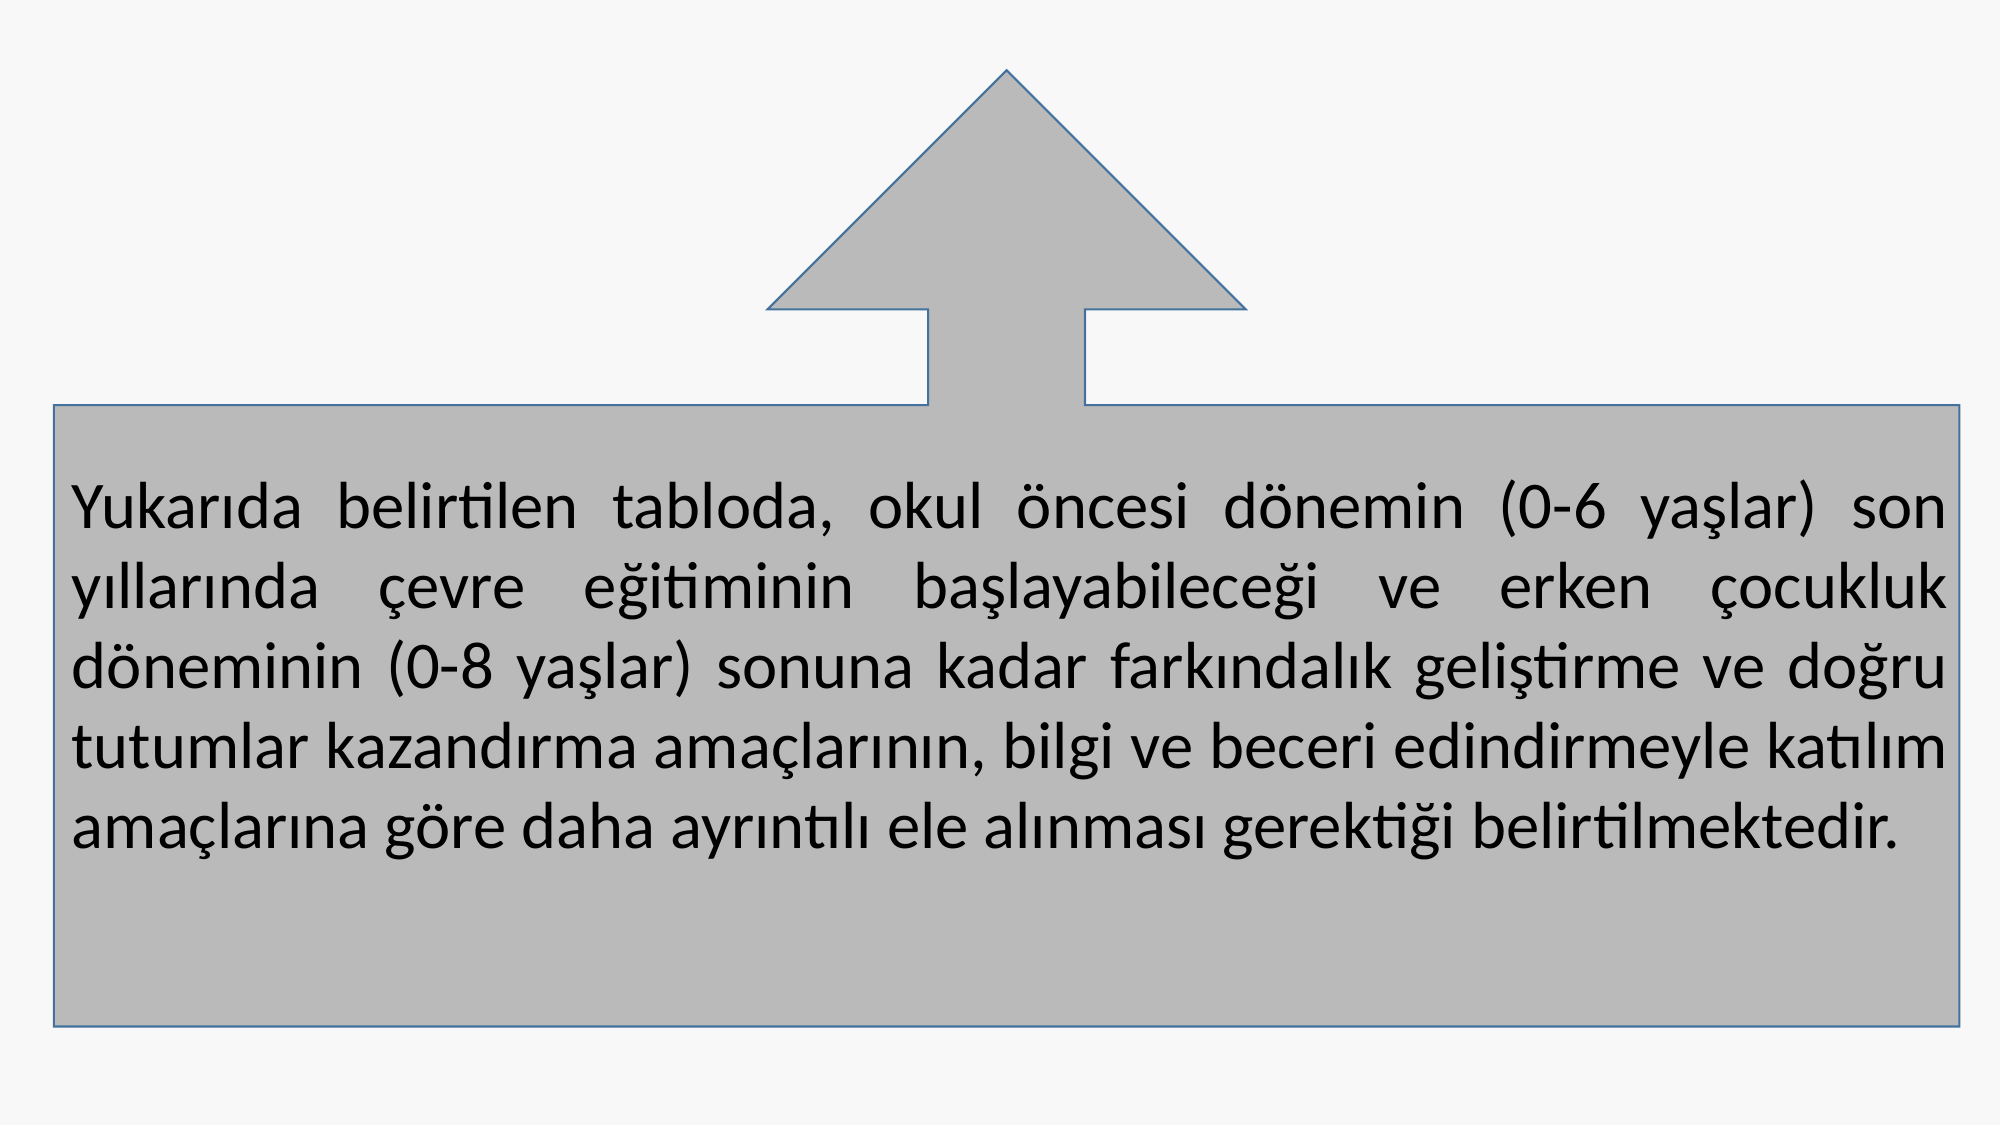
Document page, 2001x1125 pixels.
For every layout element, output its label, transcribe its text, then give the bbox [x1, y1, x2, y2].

text_box [53, 70, 1960, 1027]
text_box Yukarıda belirtilen tabloda, okul öncesi dönemin (0-6 yaşlar) son yıllarında çevre eğitiminin başlayabileceği ve erken çocukluk döneminin (0-8 yaşlar) sonuna kadar farkındalık geliştirme ve doğru tutumlar kazandırma amaçlarının, bilgi ve beceri edindirmeyle katılım amaçlarına göre daha ayrıntılı ele alınması gerektiği belirtilmektedir. [56, 454, 1965, 870]
